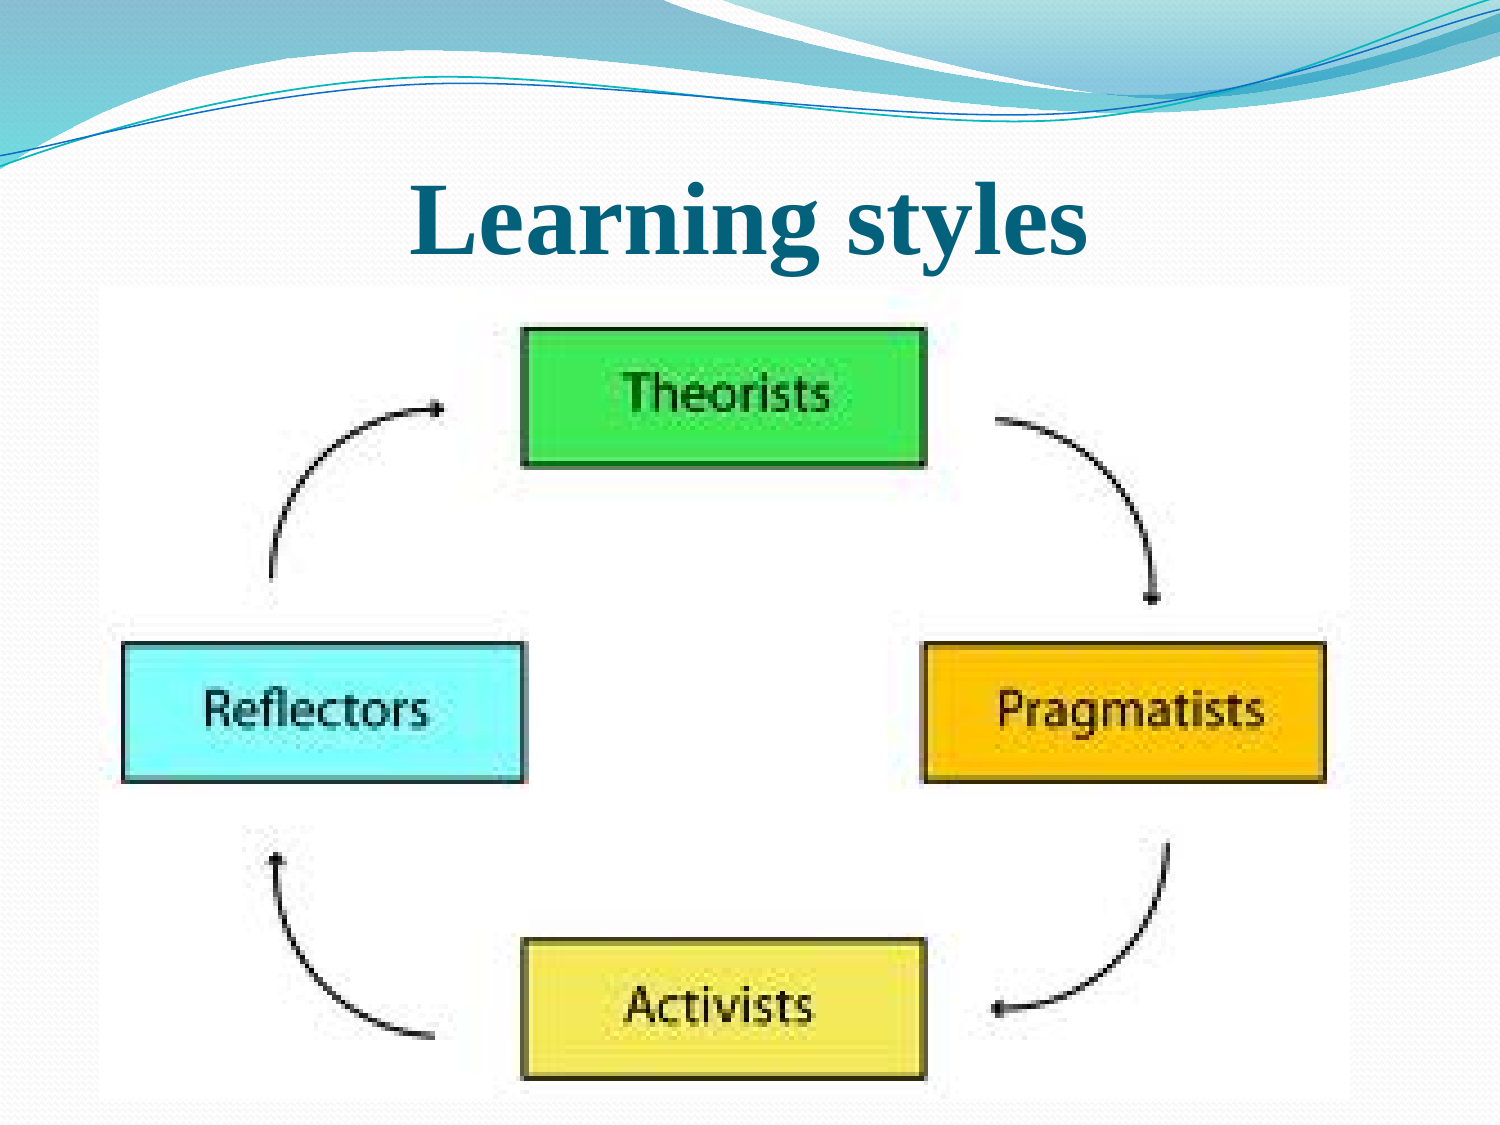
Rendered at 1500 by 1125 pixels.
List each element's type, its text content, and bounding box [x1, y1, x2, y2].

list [99, 287, 1351, 1099]
title Learning styles [75, 87, 1425, 275]
